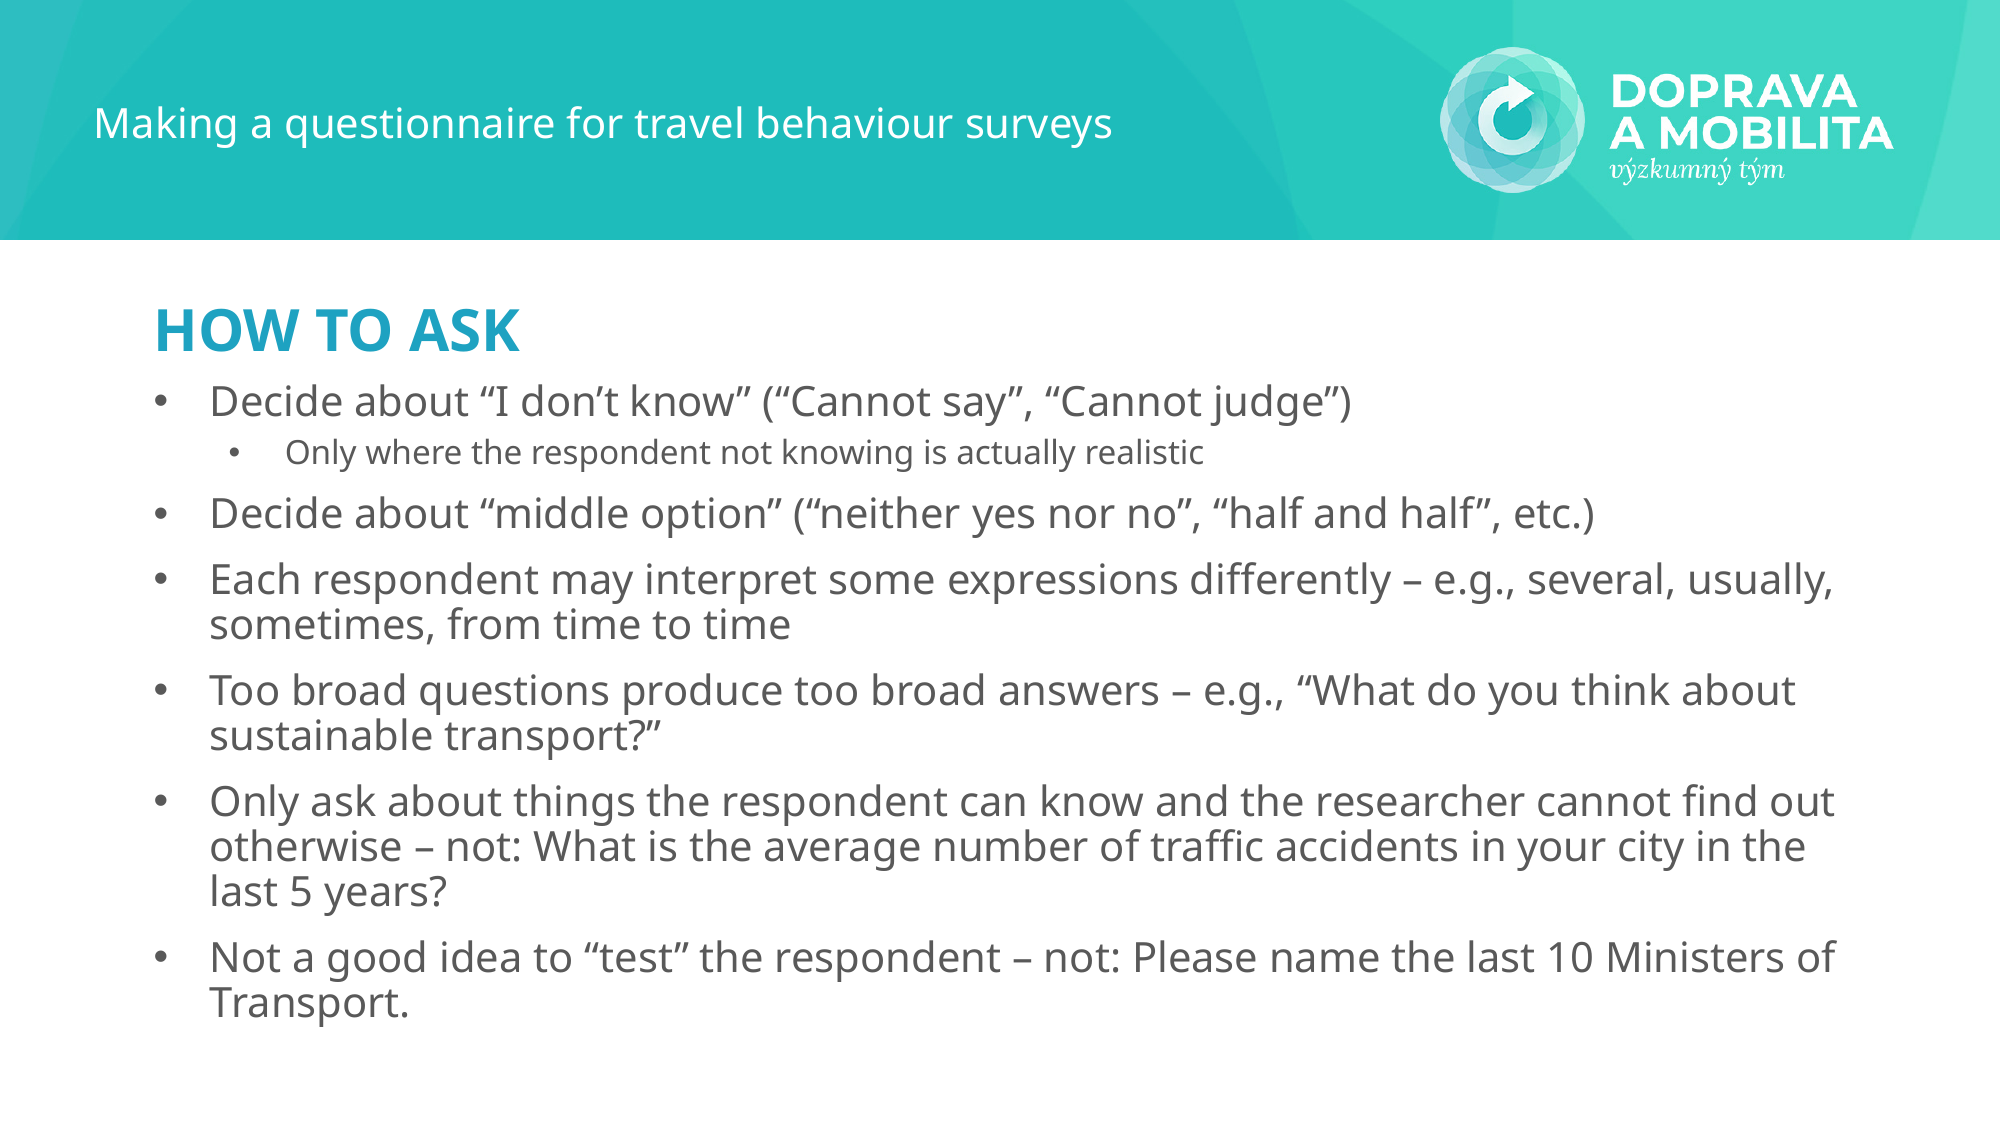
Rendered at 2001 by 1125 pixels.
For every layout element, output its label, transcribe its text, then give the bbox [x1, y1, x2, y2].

list Decide about “I don’t know” (“Cannot say”, “Cannot judge”) Only where the respondent not knowing is actually realistic Decide about “middle option” (“neither yes nor no”, “half and half”, etc.) Each respondent may interpret some expressions differently – e.g., several, usually, sometimes, from time to time Too broad questions produce too broad answers – e.g., “What do you think about sustainable transport?” Only ask about things the respondent can know and the researcher cannot find out otherwise – not: What is the average number of traffic accidents in your city in the last 5 years? Not a good idea to “test” the respondent – not: Please name the last 10 Ministers of Transport. [138, 372, 1867, 1103]
title How to ask [138, 279, 1867, 372]
picture [0, 0, 2000, 240]
